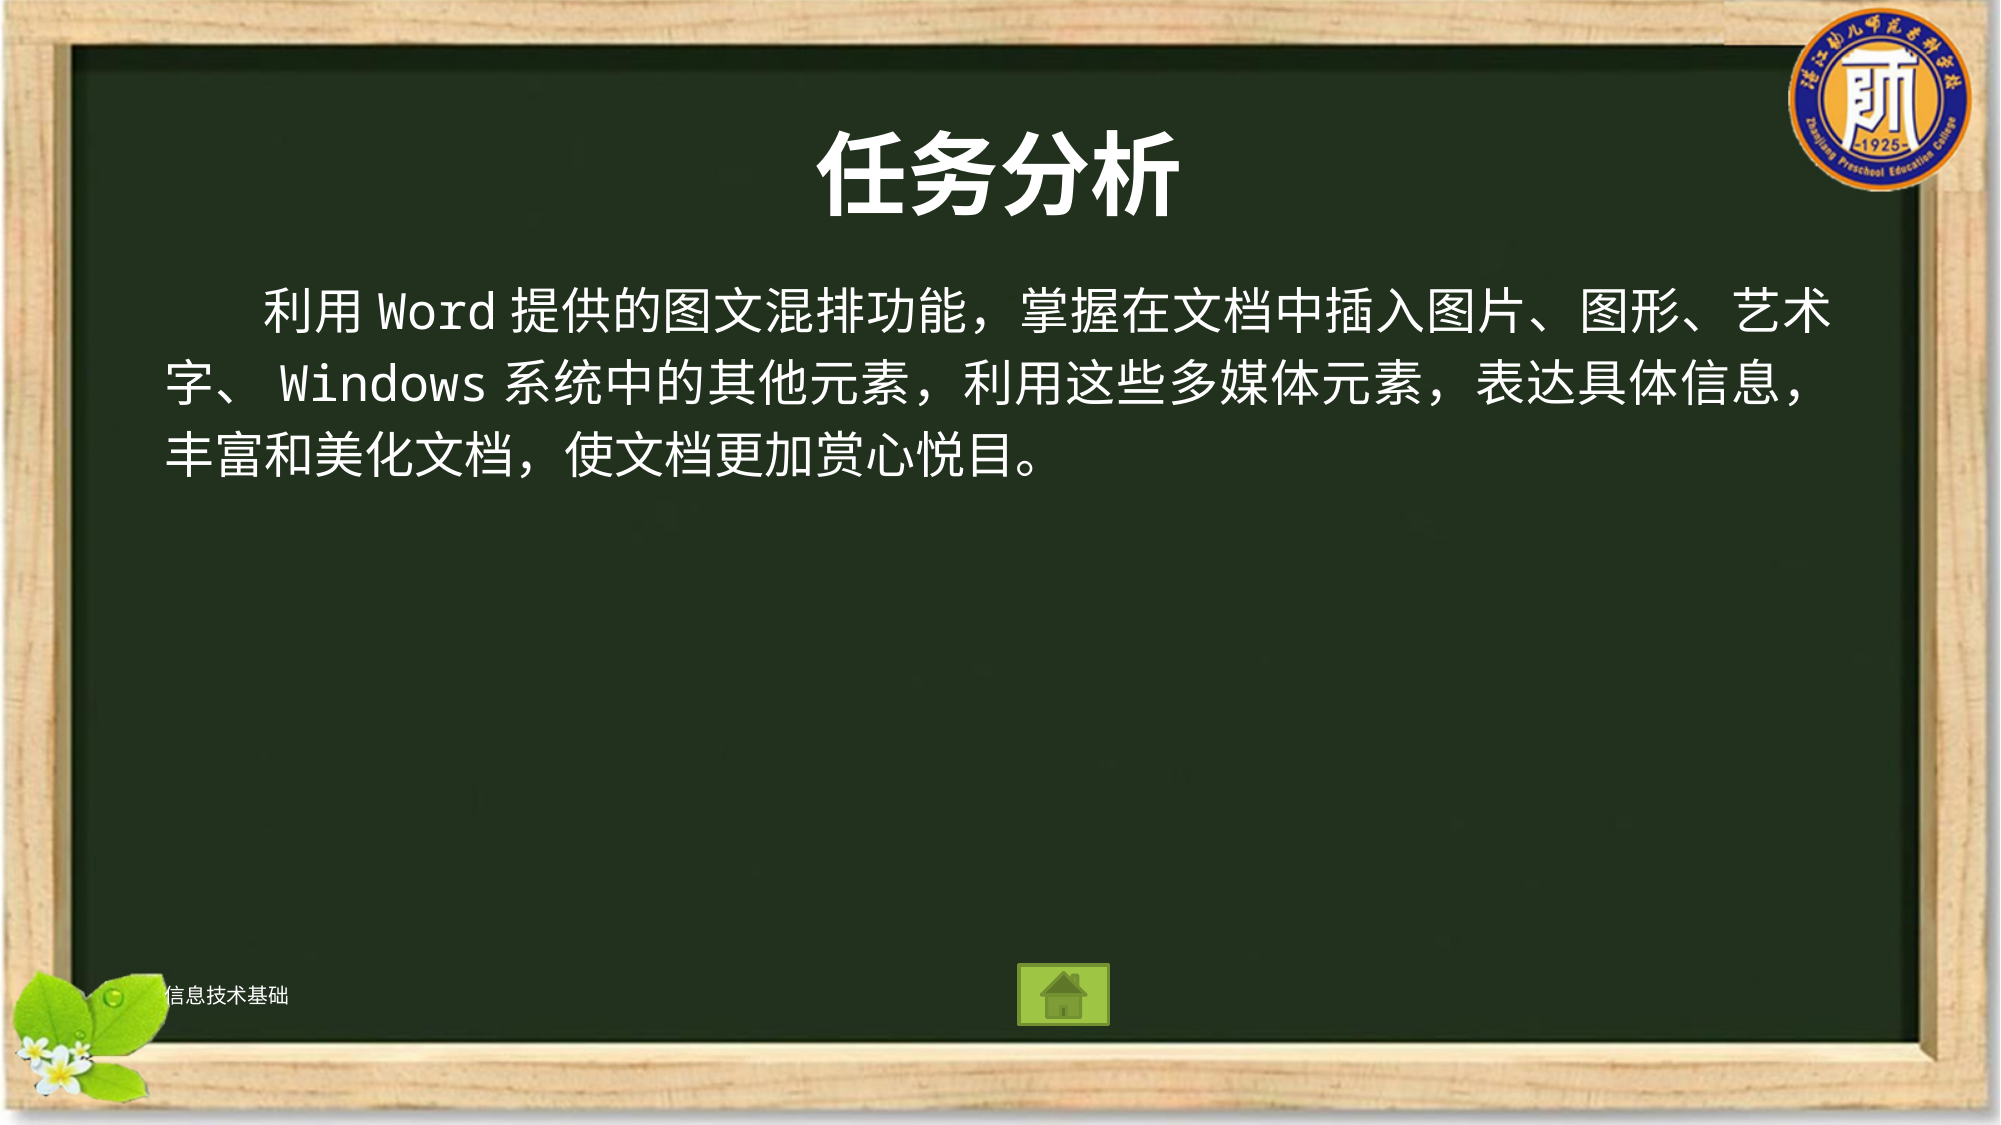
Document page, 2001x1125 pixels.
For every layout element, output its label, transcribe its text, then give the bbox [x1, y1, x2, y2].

title 任务分析 [149, 107, 1849, 237]
picture [0, 0, 2001, 1125]
footer 信息技术基础 [149, 965, 969, 1025]
list 利用Word提供的图文混排功能，掌握在文档中插入图片、图形、艺术字、Windows系统中的其他元素，利用这些多媒体元素，表达具体信息，丰富和美化文档，使文档更加赏心悦目。 [149, 260, 1849, 837]
